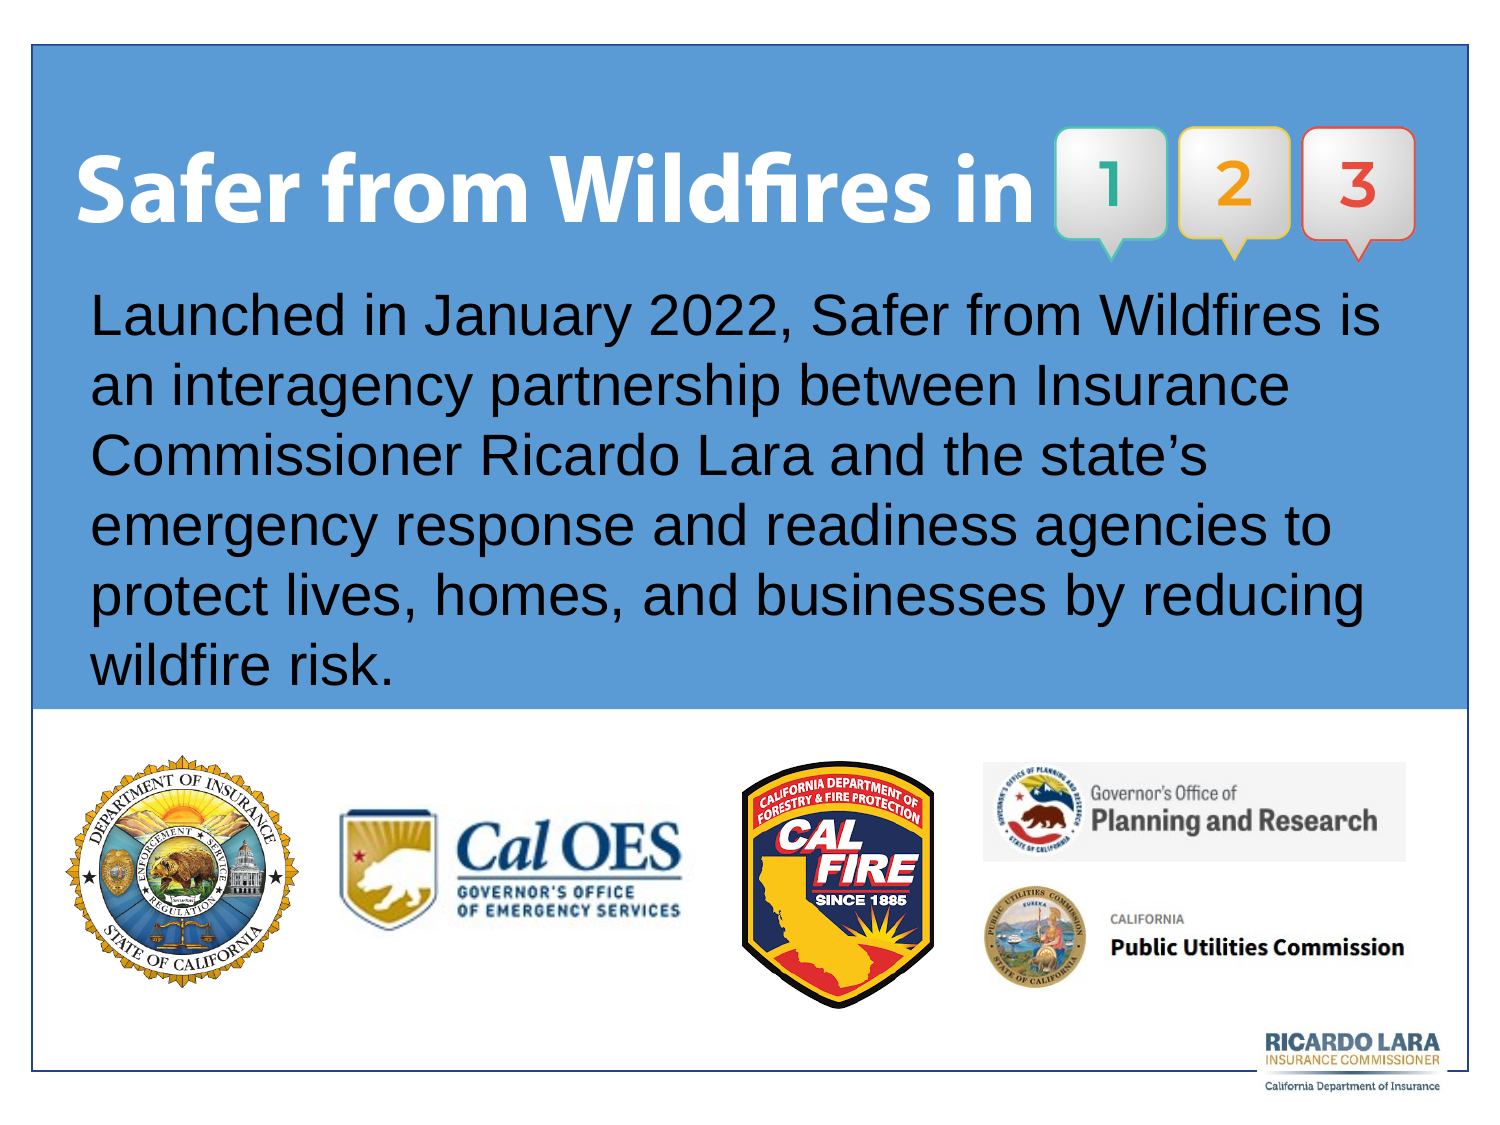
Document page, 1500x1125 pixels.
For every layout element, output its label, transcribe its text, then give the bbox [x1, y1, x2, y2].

picture [65, 755, 299, 988]
picture [983, 762, 1406, 863]
text_box Launched in January 2022, Safer from Wildfires is an interagency partnership between Insurance Commissioner Ricardo Lara and the state’s emergency response and readiness agencies to protect lives, homes, and businesses by reducing wildfire risk. [75, 270, 1410, 705]
picture [309, 804, 708, 939]
picture [1257, 1027, 1448, 1095]
picture [57, 126, 1416, 270]
picture [973, 885, 1416, 992]
text_box [32, 45, 1468, 710]
picture [742, 761, 934, 1009]
